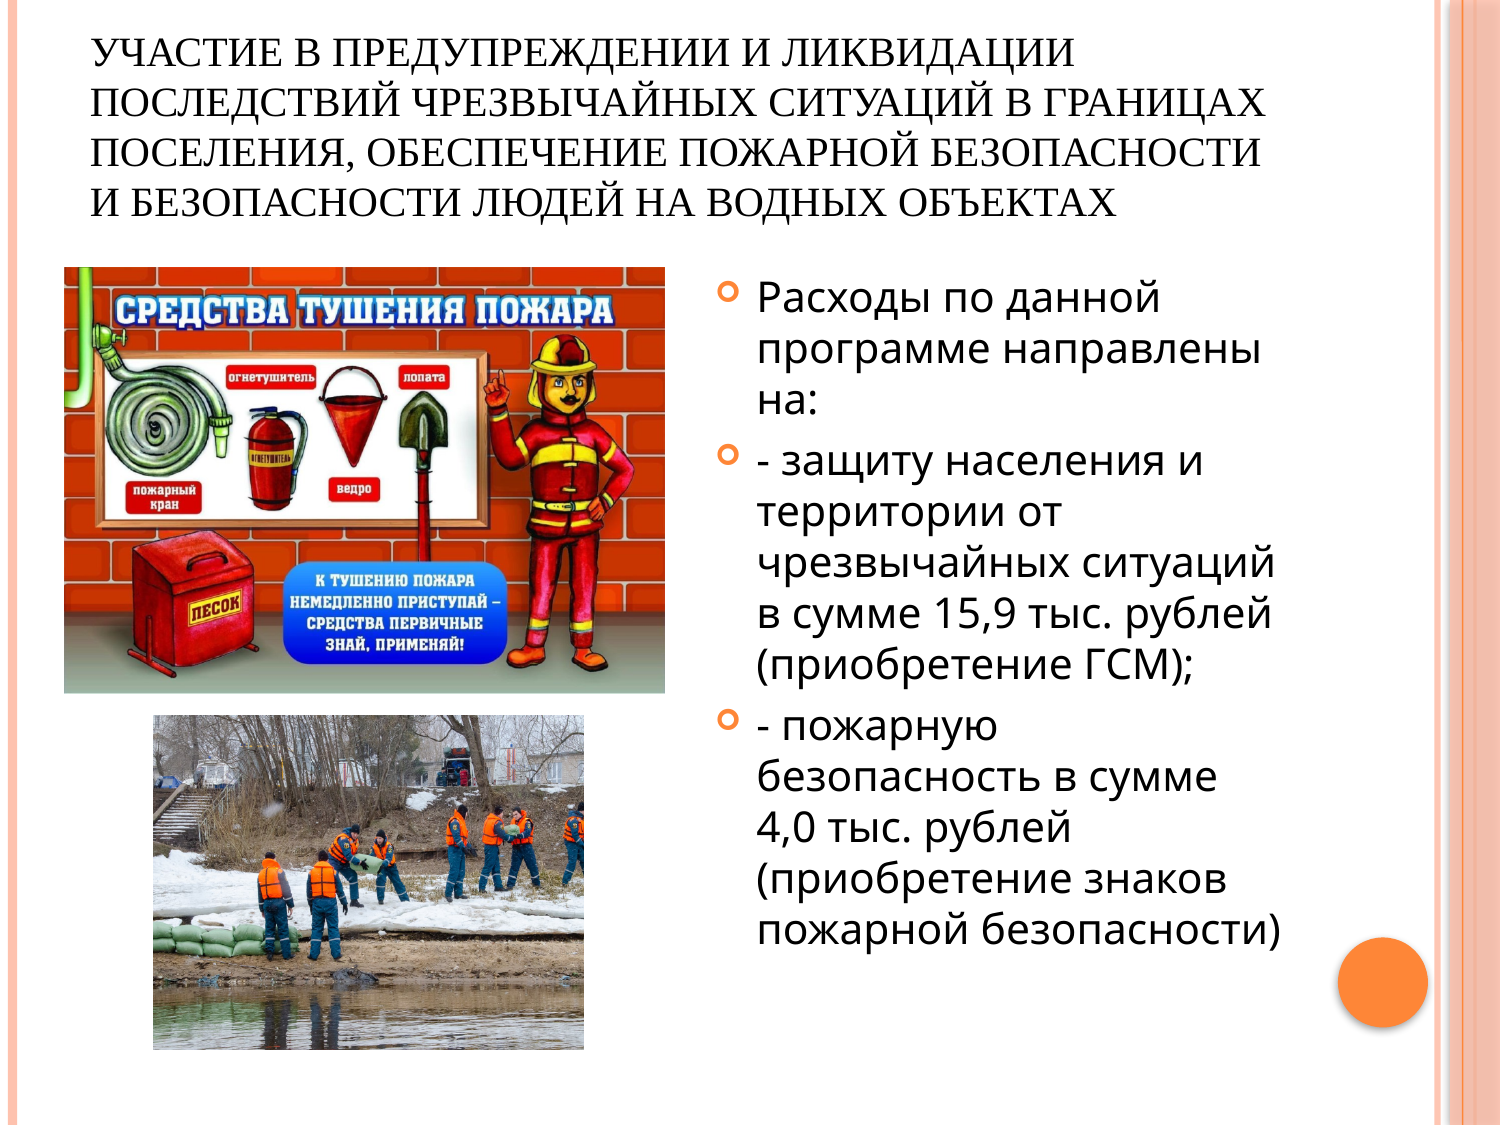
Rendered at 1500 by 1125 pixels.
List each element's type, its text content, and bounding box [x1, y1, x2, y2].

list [64, 266, 666, 695]
picture [153, 715, 585, 1050]
list Расходы по данной программе направлены на: - защиту населения и территории от чрезвычайных ситуаций в сумме 15,9 тыс. рублей (приобретение ГСМ); - пожарную безопасность в сумме 4,0 тыс. рублей (приобретение знаков пожарной безопасности) [700, 262, 1301, 1013]
title Участие в предупреждении и ликвидации последствий чрезвычайных ситуаций в границах поселения, обеспечение пожарной безопасности и безопасности людей на водных объектах [75, 45, 1300, 233]
